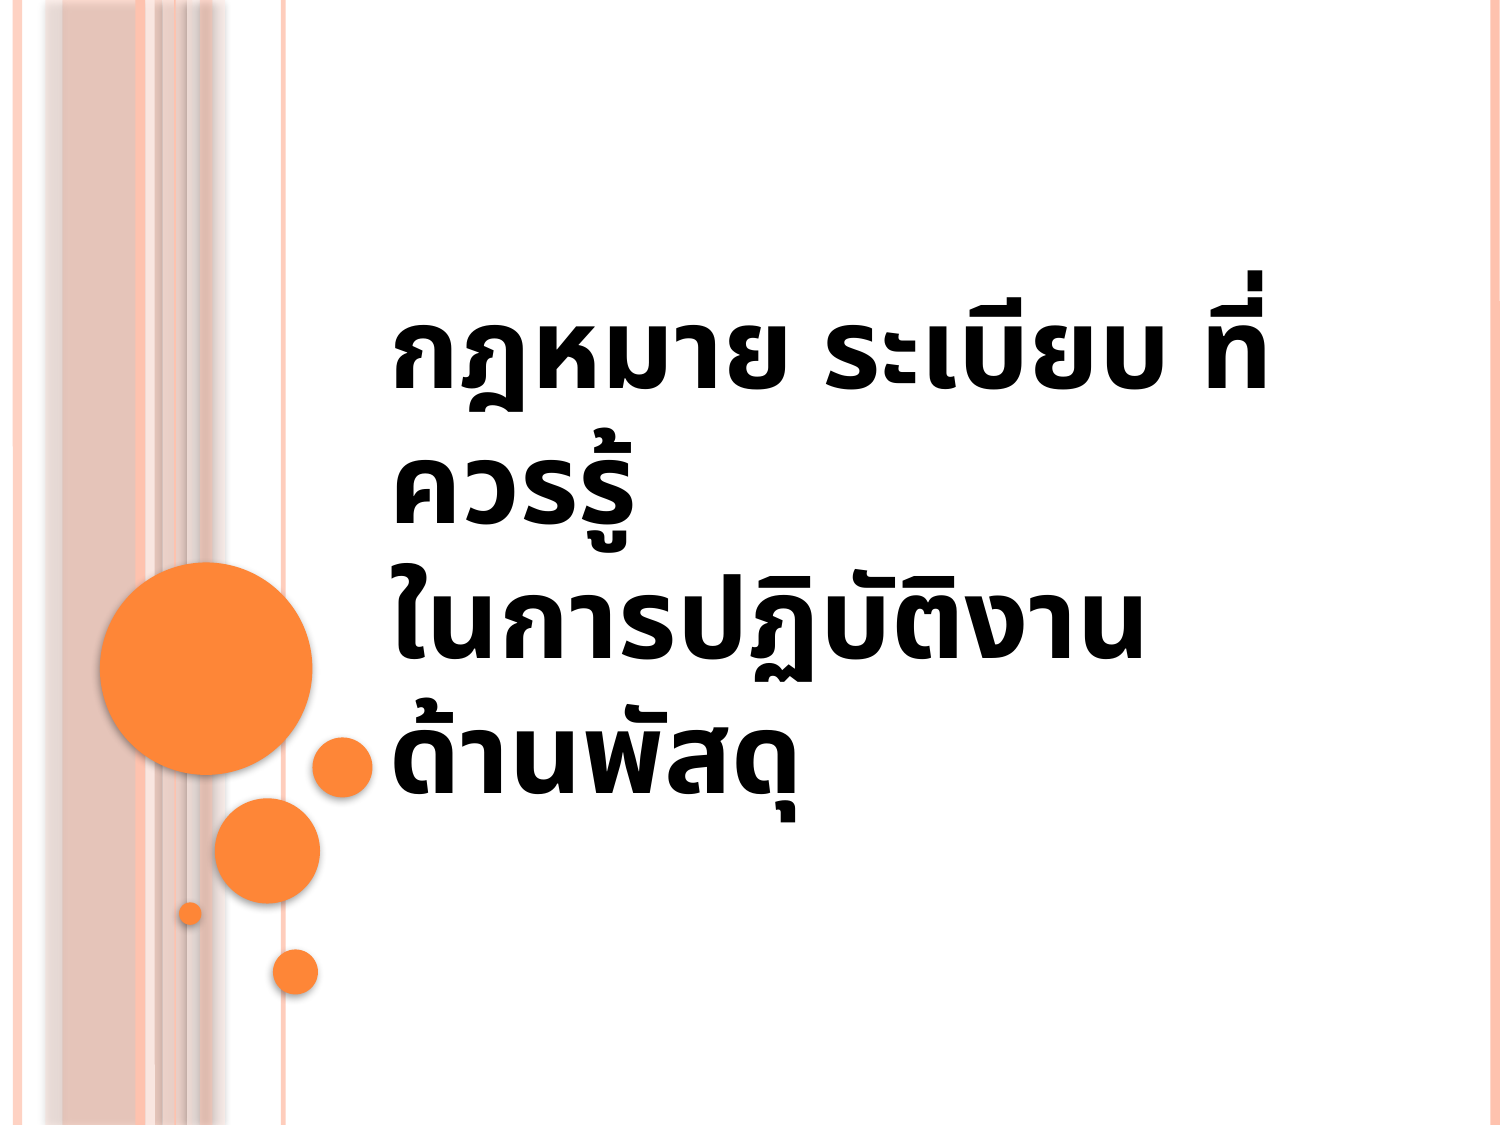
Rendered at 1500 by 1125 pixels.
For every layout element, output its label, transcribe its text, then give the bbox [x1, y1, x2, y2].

title กฎหมาย ระเบียบ ที่ควรรู้ ในการปฏิบัติงาน ด้านพัสดุ [375, 512, 1388, 824]
